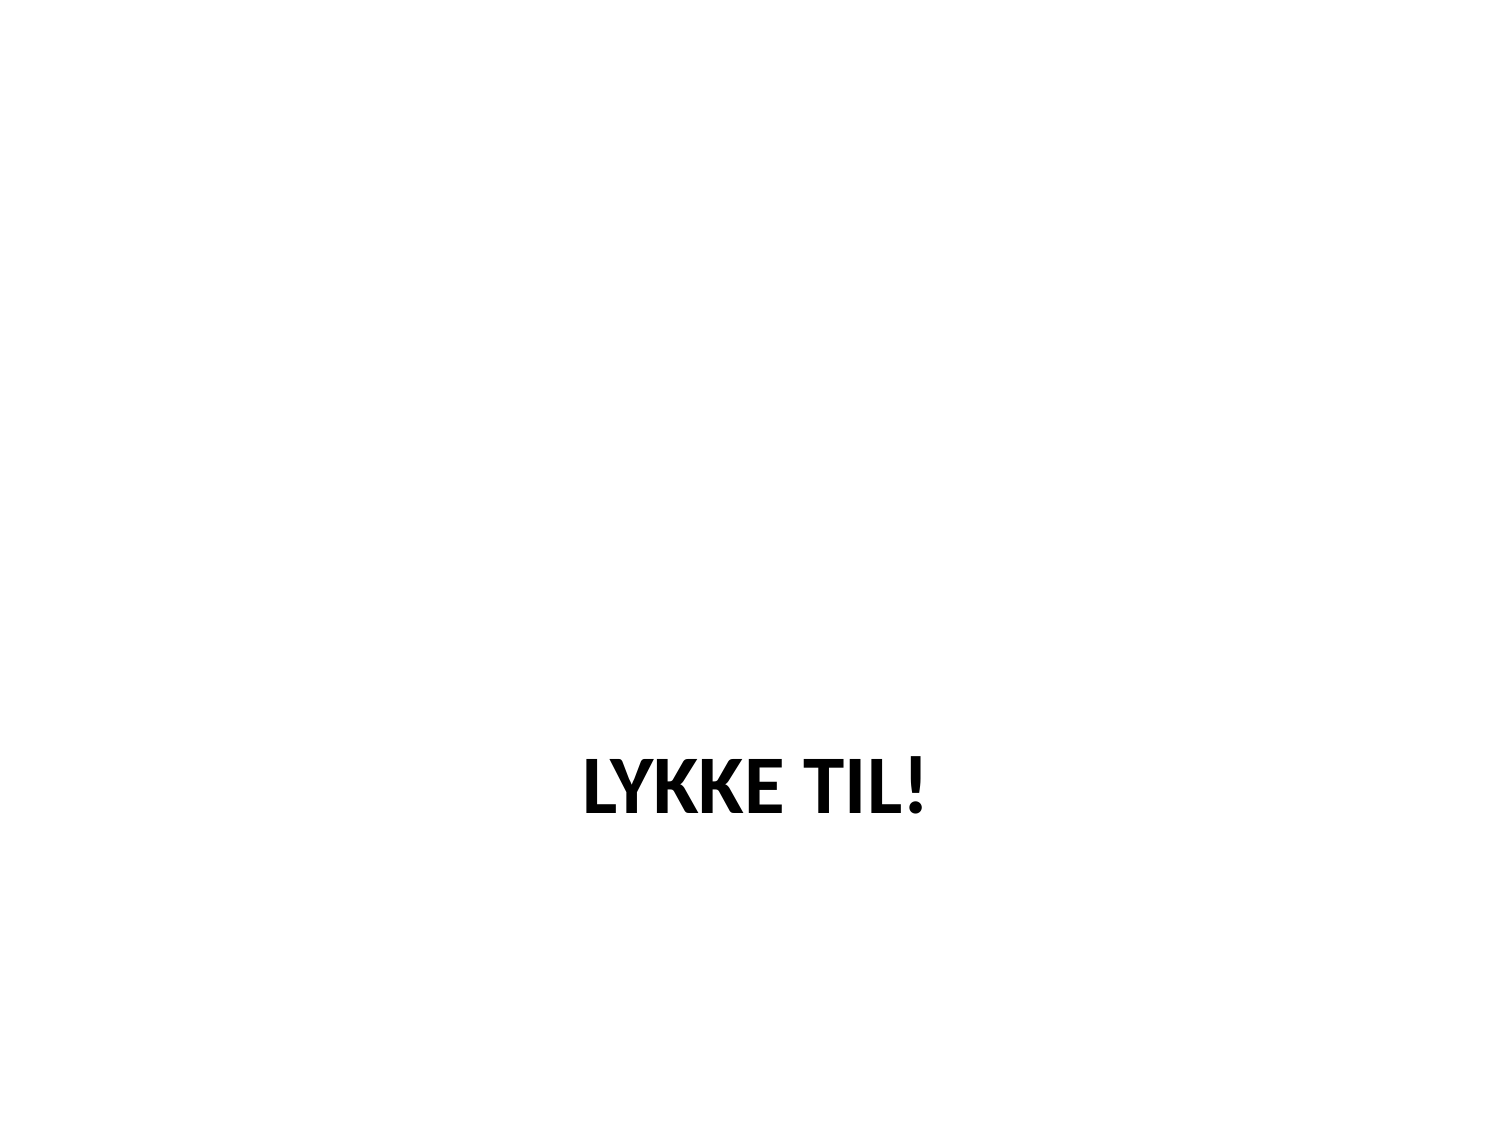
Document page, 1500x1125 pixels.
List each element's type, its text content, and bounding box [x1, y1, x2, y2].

title Lykke til! [118, 722, 1394, 947]
